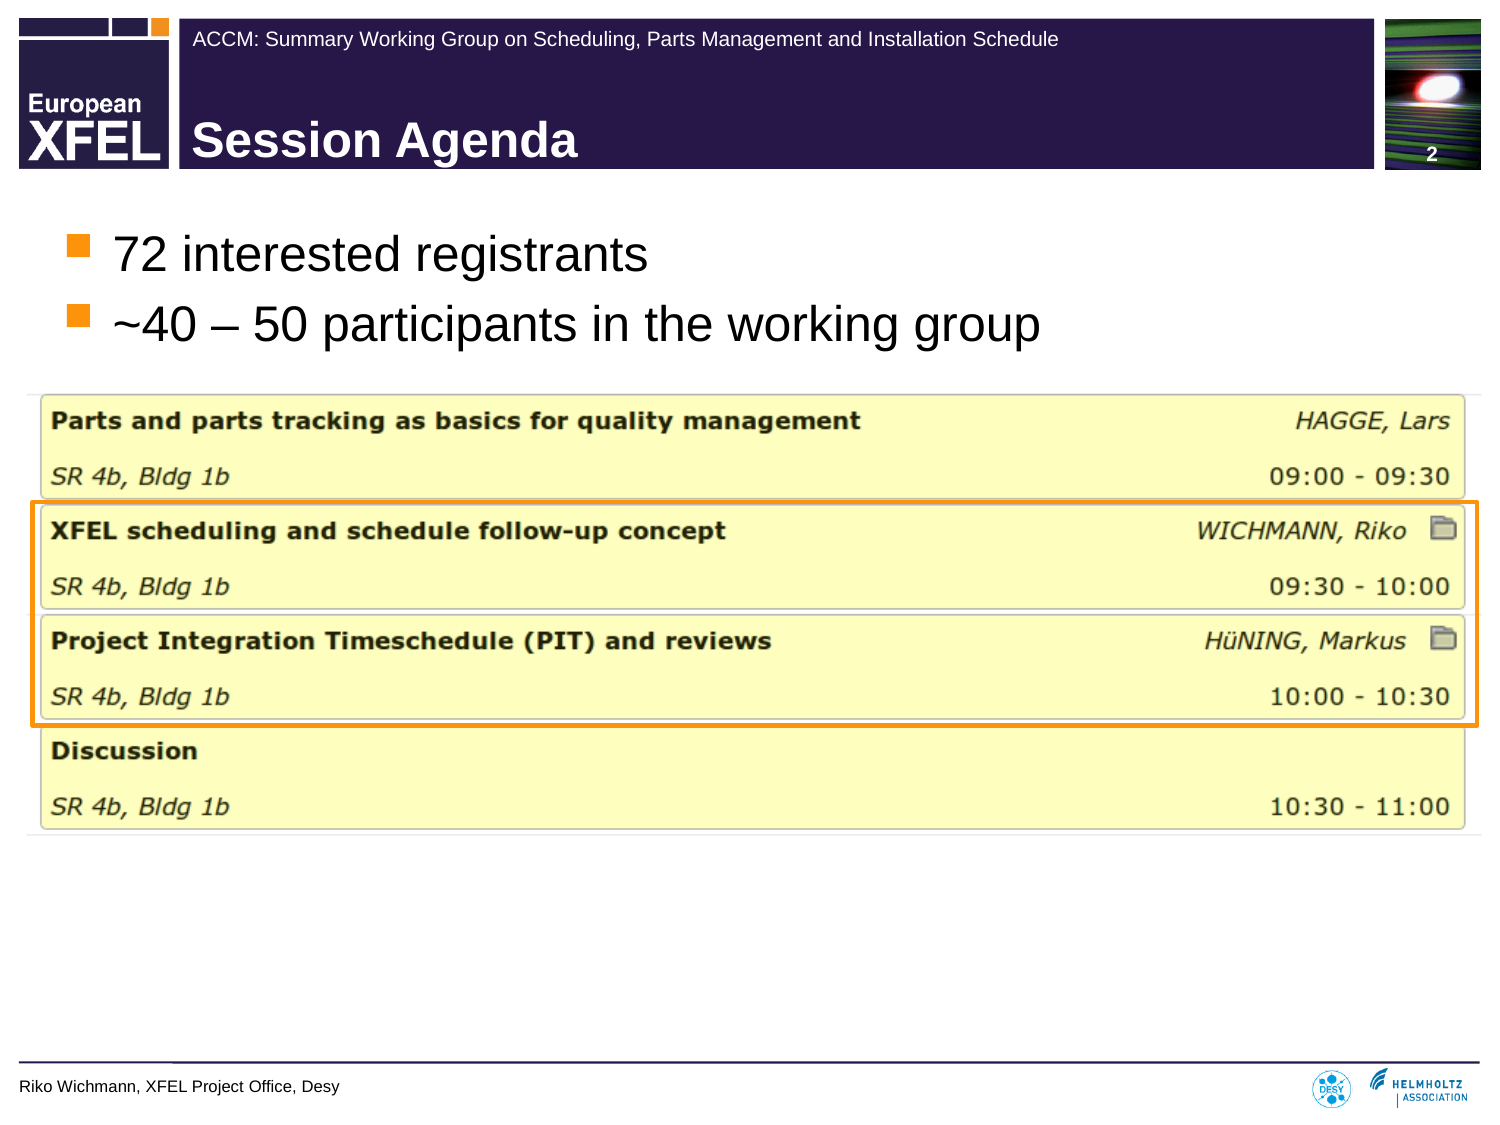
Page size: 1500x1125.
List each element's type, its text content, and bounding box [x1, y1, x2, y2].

picture [19, 18, 169, 169]
footer Riko Wichmann, XFEL Project Office, Desy [18, 1076, 955, 1096]
picture [1385, 19, 1481, 170]
slide_number 2 [1384, 18, 1480, 169]
list 72 interested registrants ~40 – 50 participants in the working group [18, 220, 1373, 953]
picture [1370, 1068, 1467, 1108]
title Session Agenda [179, 88, 1375, 168]
picture [26, 367, 1482, 873]
picture [1310, 1068, 1353, 1110]
